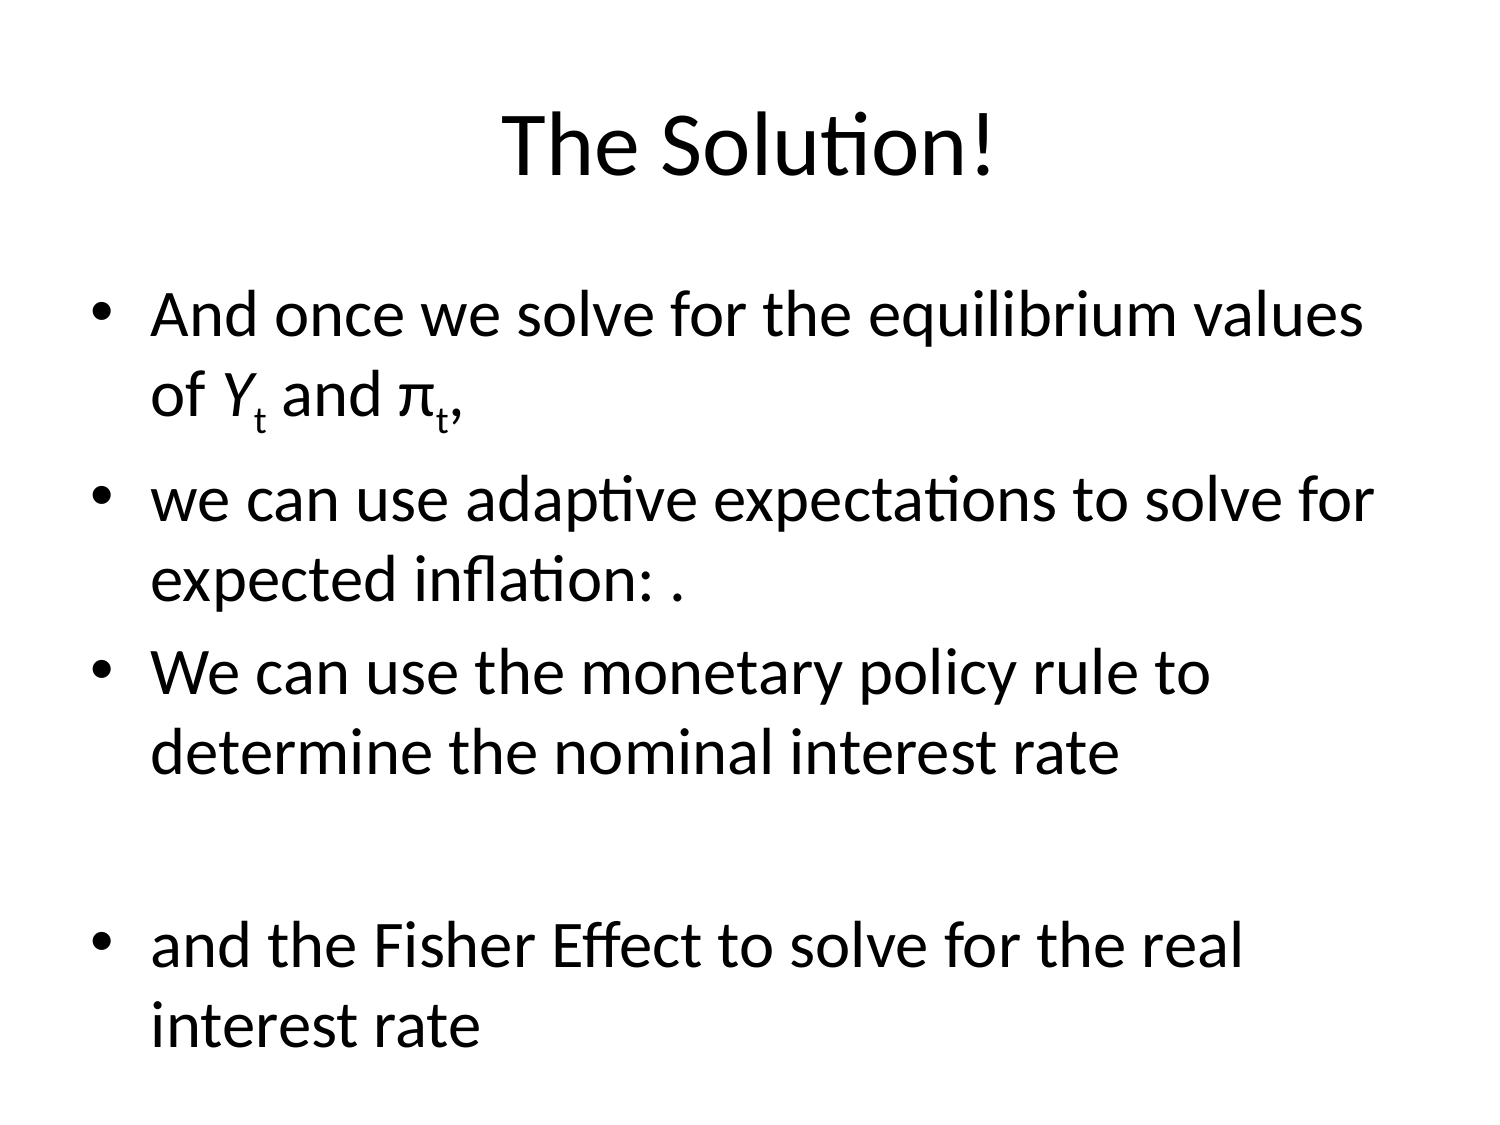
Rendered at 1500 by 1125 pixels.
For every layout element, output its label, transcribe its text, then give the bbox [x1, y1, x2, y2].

title The Solution! [75, 45, 1425, 233]
